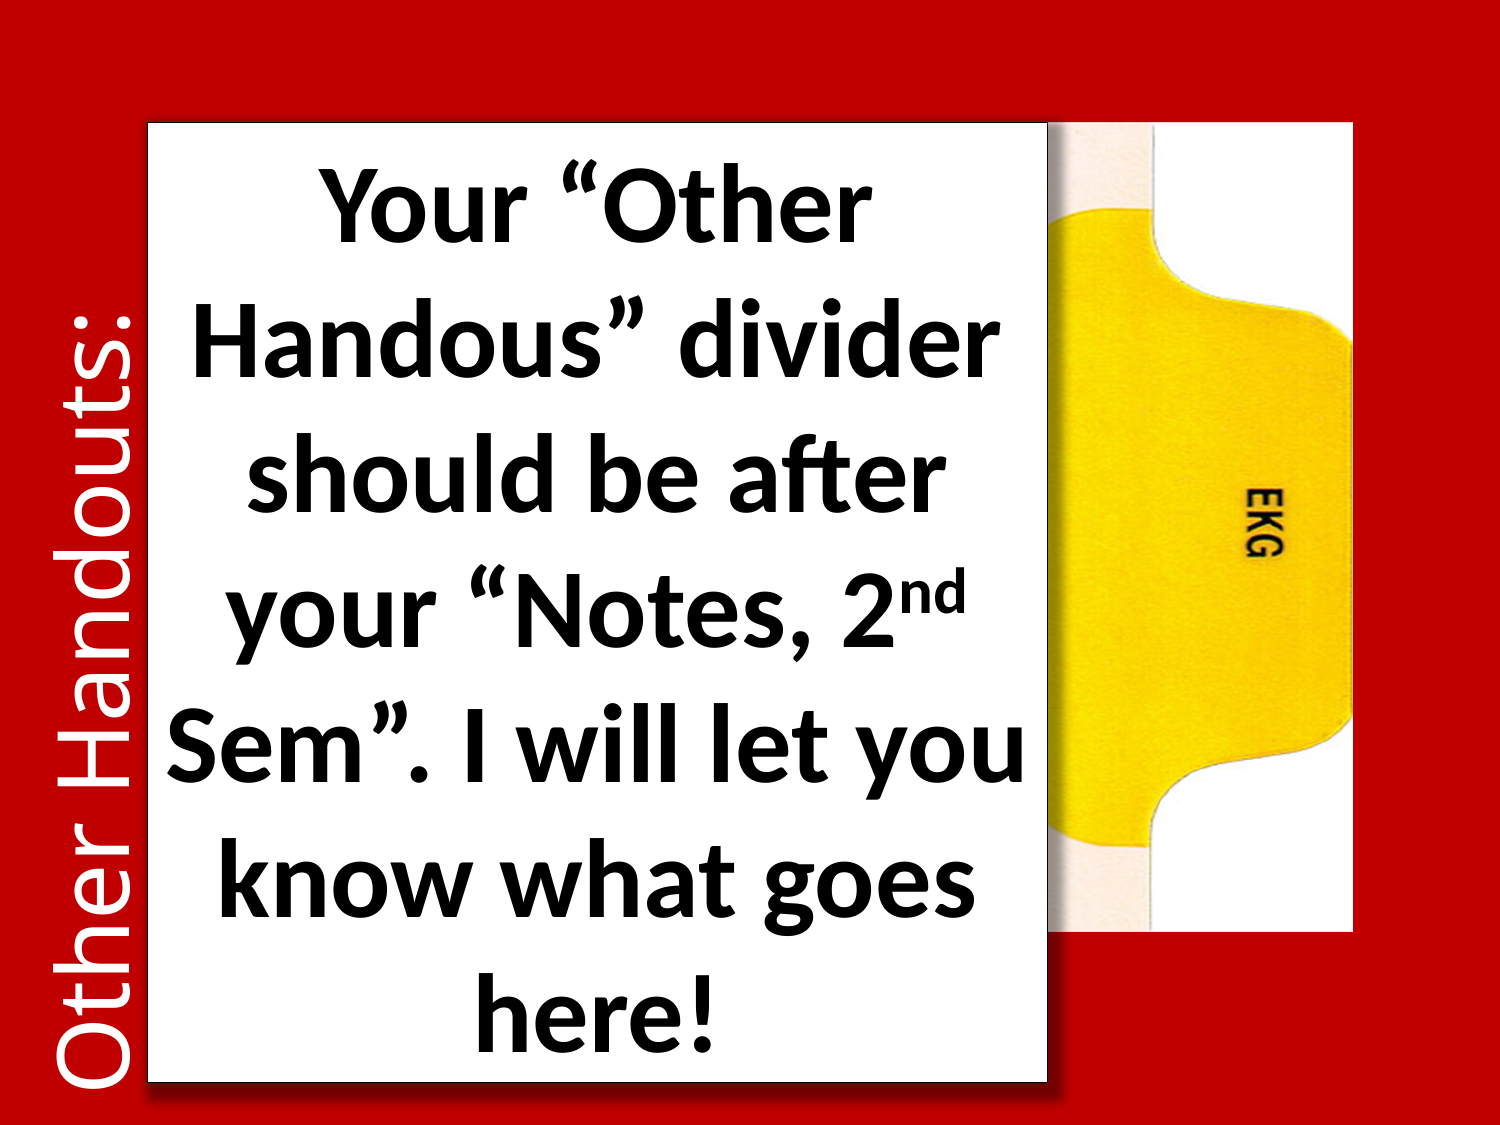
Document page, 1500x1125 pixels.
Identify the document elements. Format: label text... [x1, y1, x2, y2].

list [741, 122, 1353, 932]
title Other Handouts: [0, 0, 229, 1111]
text_box Your “Other Handous” divider should be after your “Notes, 2nd Sem”. I will let you know what goes here! [147, 122, 1048, 1083]
